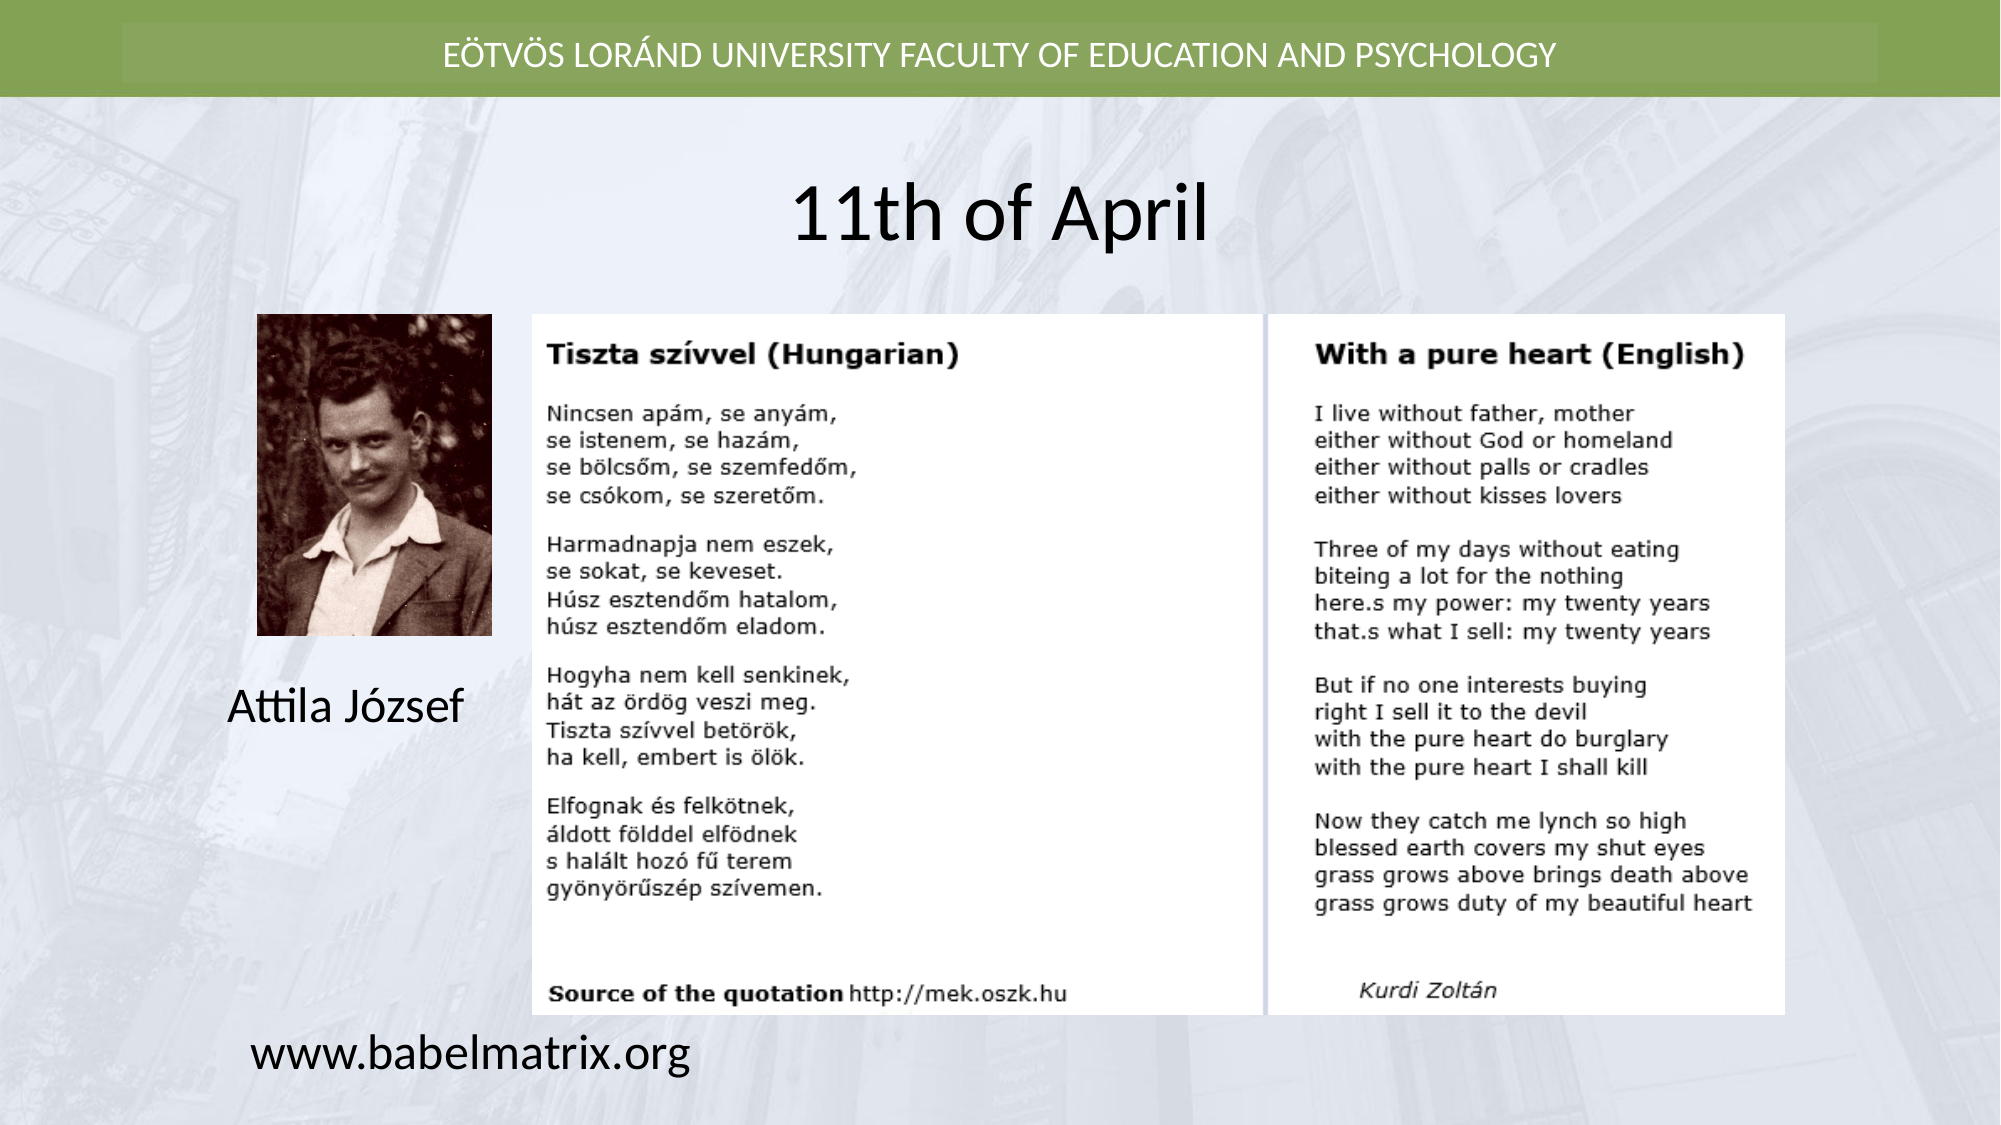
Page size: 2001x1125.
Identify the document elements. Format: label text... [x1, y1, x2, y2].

subtitle www.babelmatrix.org [210, 1010, 1711, 1125]
title 11th of April [249, 184, 1750, 274]
picture [0, 0, 2001, 1125]
text_box Attila József [187, 664, 492, 824]
